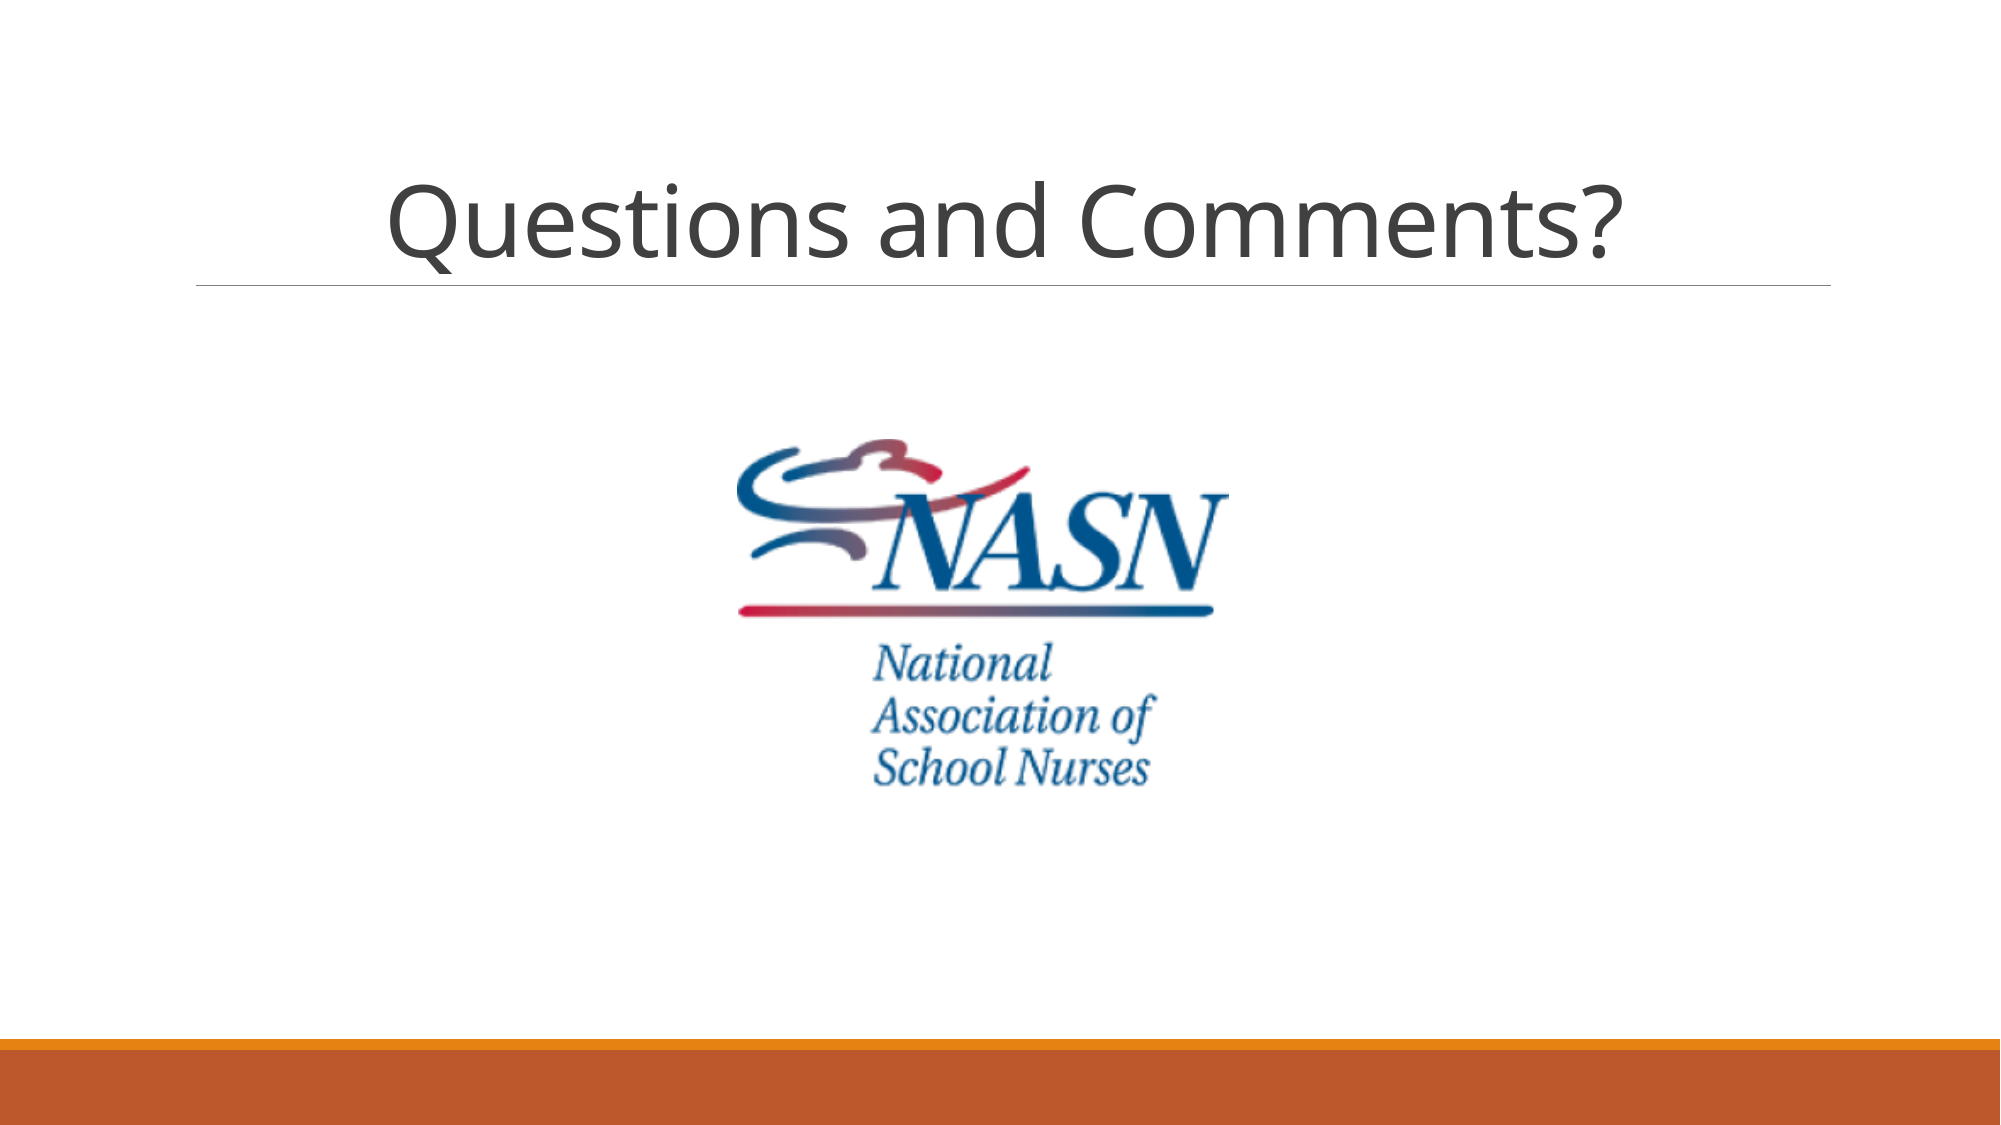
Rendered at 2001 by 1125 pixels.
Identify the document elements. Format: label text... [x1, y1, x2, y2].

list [737, 438, 1229, 796]
title Questions and Comments? [180, 47, 1830, 285]
